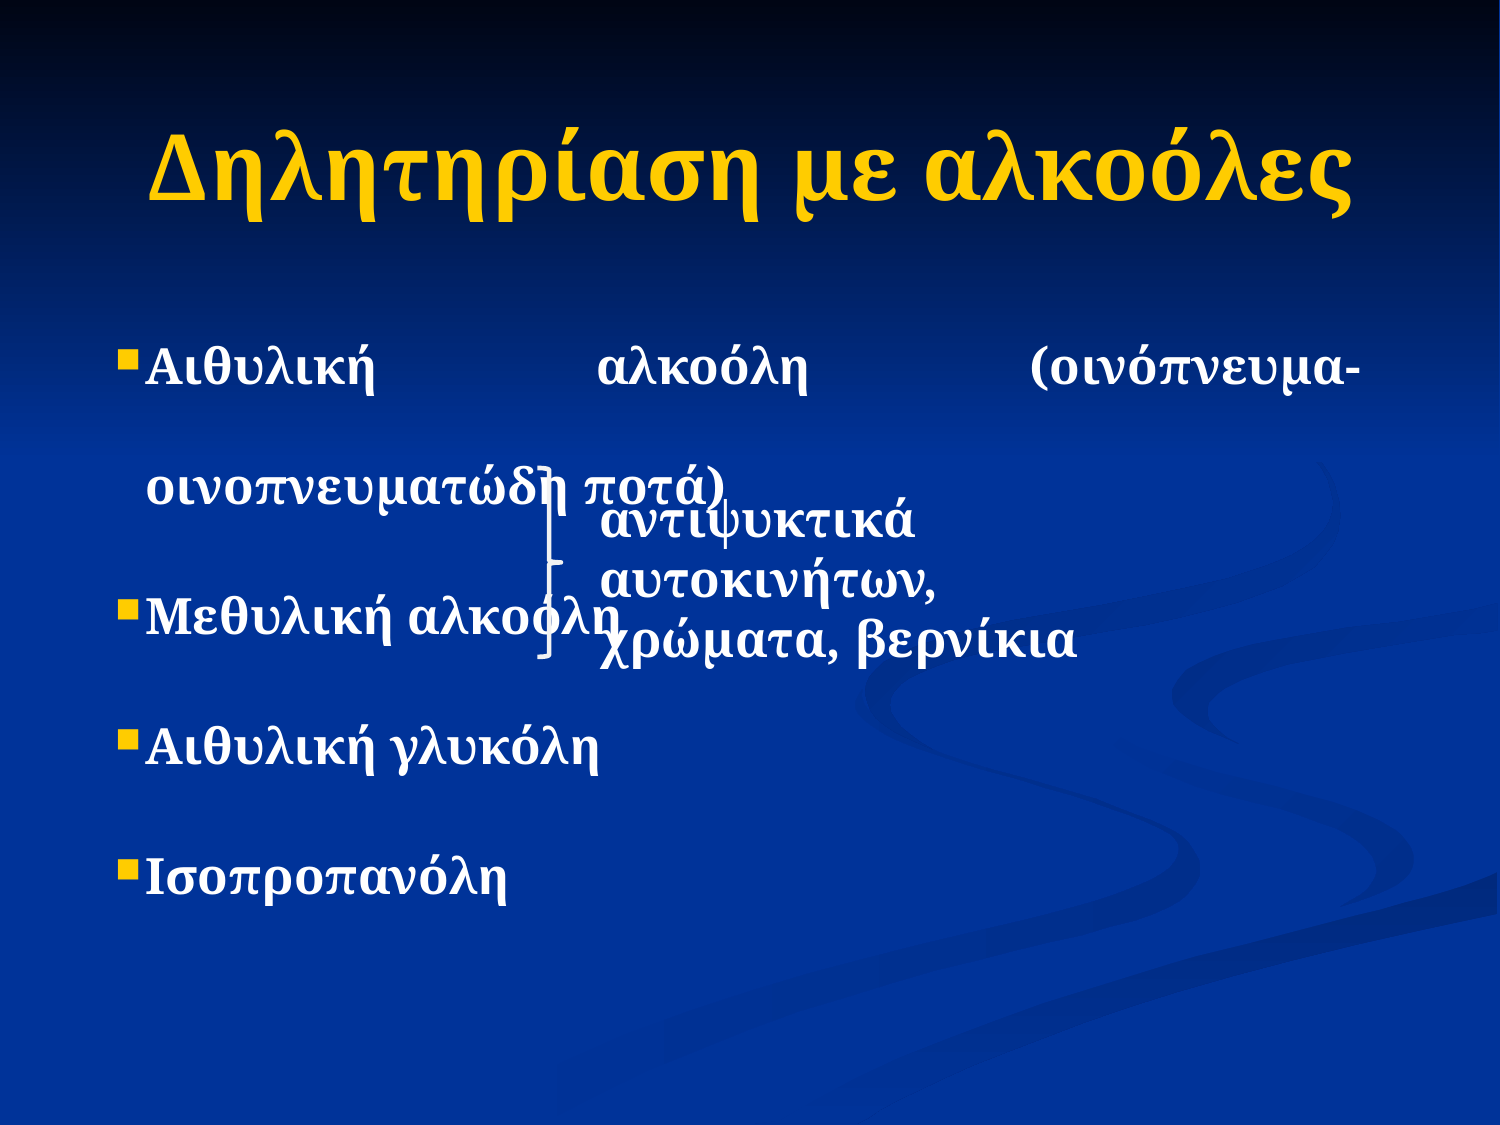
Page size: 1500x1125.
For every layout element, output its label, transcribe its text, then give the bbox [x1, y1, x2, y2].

title Δηλητηρίαση με αλκοόλες [111, 42, 1388, 285]
text_box αντιψυκτικά αυτοκινήτων, χρώματα, βερνίκια [584, 480, 1128, 676]
subtitle Αιθυλική αλκοόλη (οινόπνευμα-οινοπνευματώδη ποτά) Μεθυλική αλκοόλη Αιθυλική γλυκόλη Ισοπροπανόλη [100, 266, 1377, 780]
text_box [537, 467, 562, 658]
